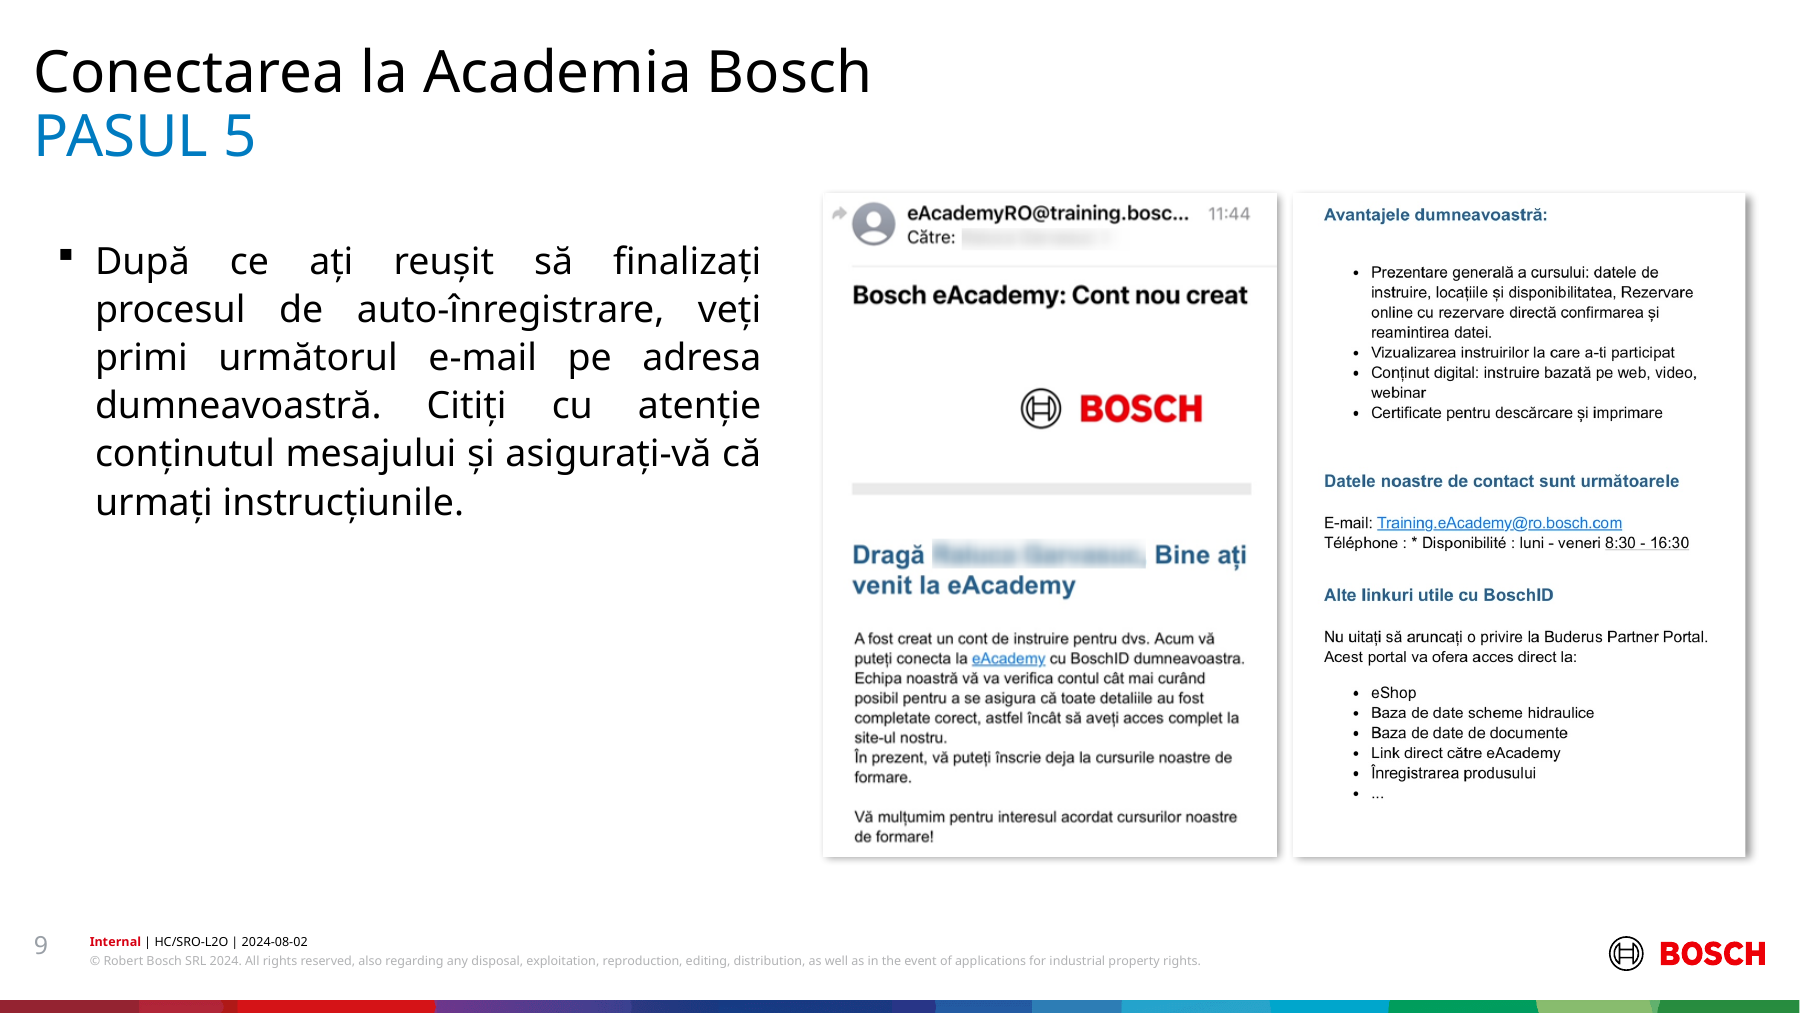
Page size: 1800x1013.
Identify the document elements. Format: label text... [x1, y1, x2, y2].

picture [1293, 193, 1746, 857]
picture [0, 1000, 1270, 1013]
title PASUL 5 [33, 107, 1766, 171]
list Conectarea la Academia Bosch [33, 42, 1766, 107]
slide_number 9 [33, 929, 81, 997]
picture [1388, 1000, 1800, 1013]
list După ce ați reușit să finalizați procesul de auto-înregistrare, veți primi următorul e-mail pe adresa dumneavoastră. Citiți cu atenție conținutul mesajului și asigurați-vă că urmați instrucțiunile. [57, 233, 762, 590]
picture [823, 193, 1277, 857]
